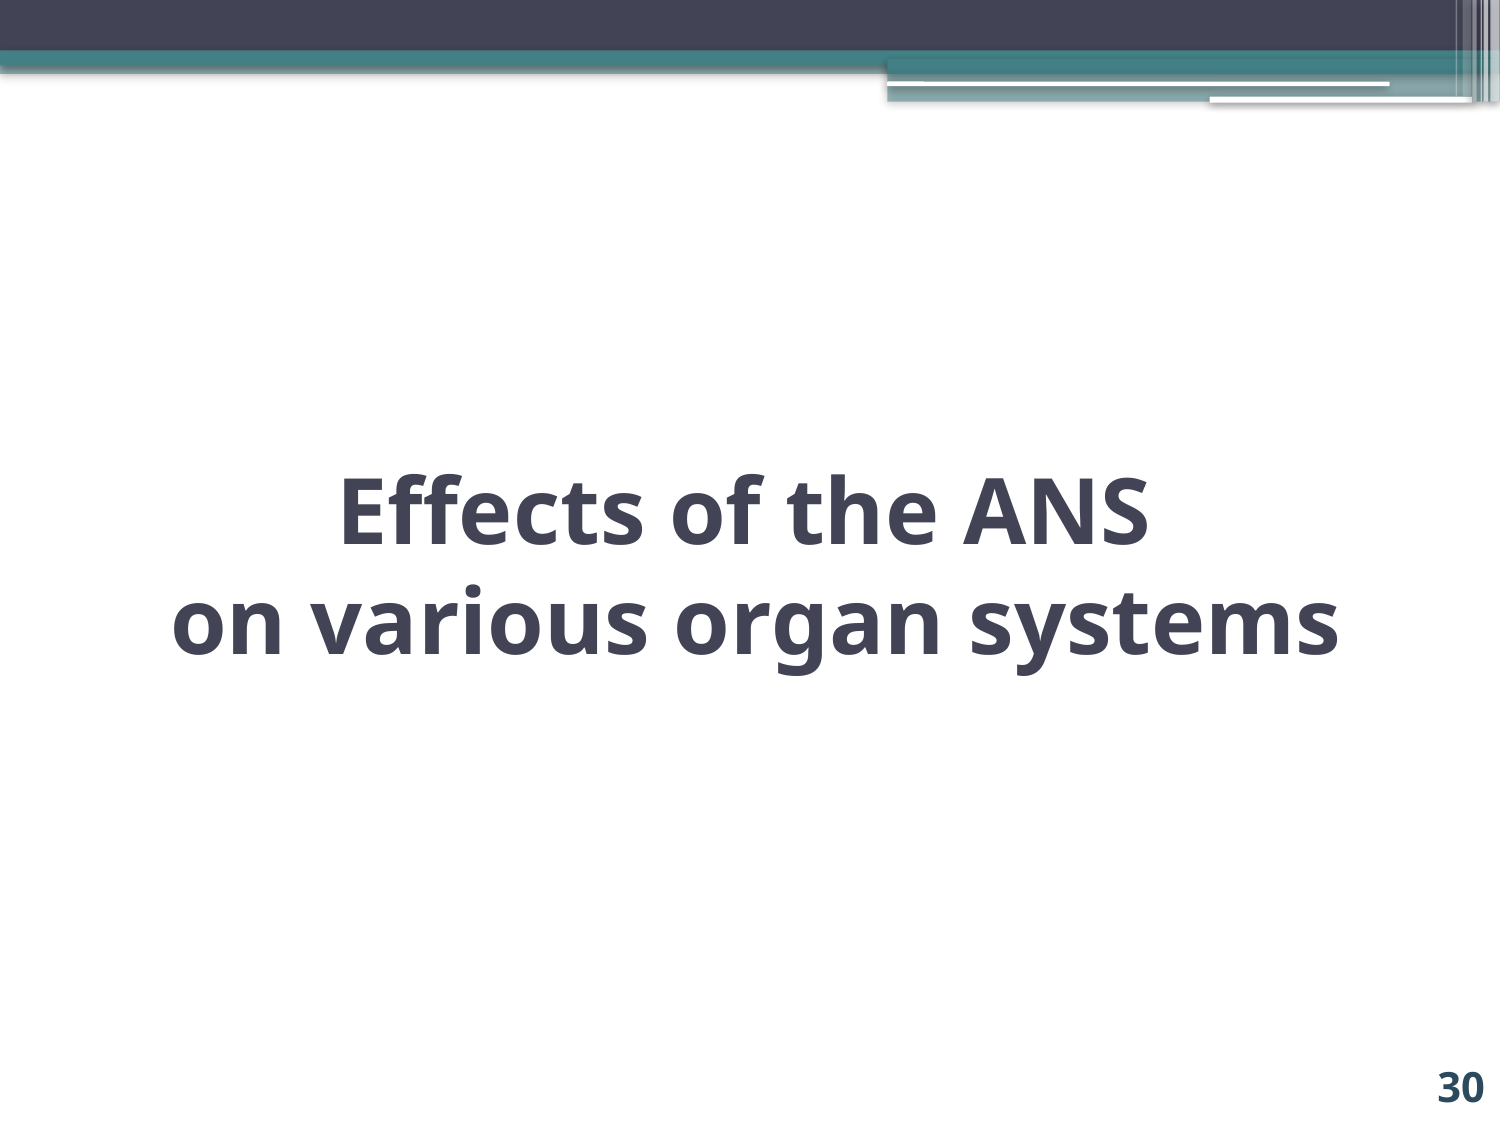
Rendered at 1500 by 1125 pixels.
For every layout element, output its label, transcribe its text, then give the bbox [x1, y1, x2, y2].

slide_number 30 [1374, 1065, 1500, 1125]
title Effects of the ANS on various organ systems [62, 450, 1450, 675]
